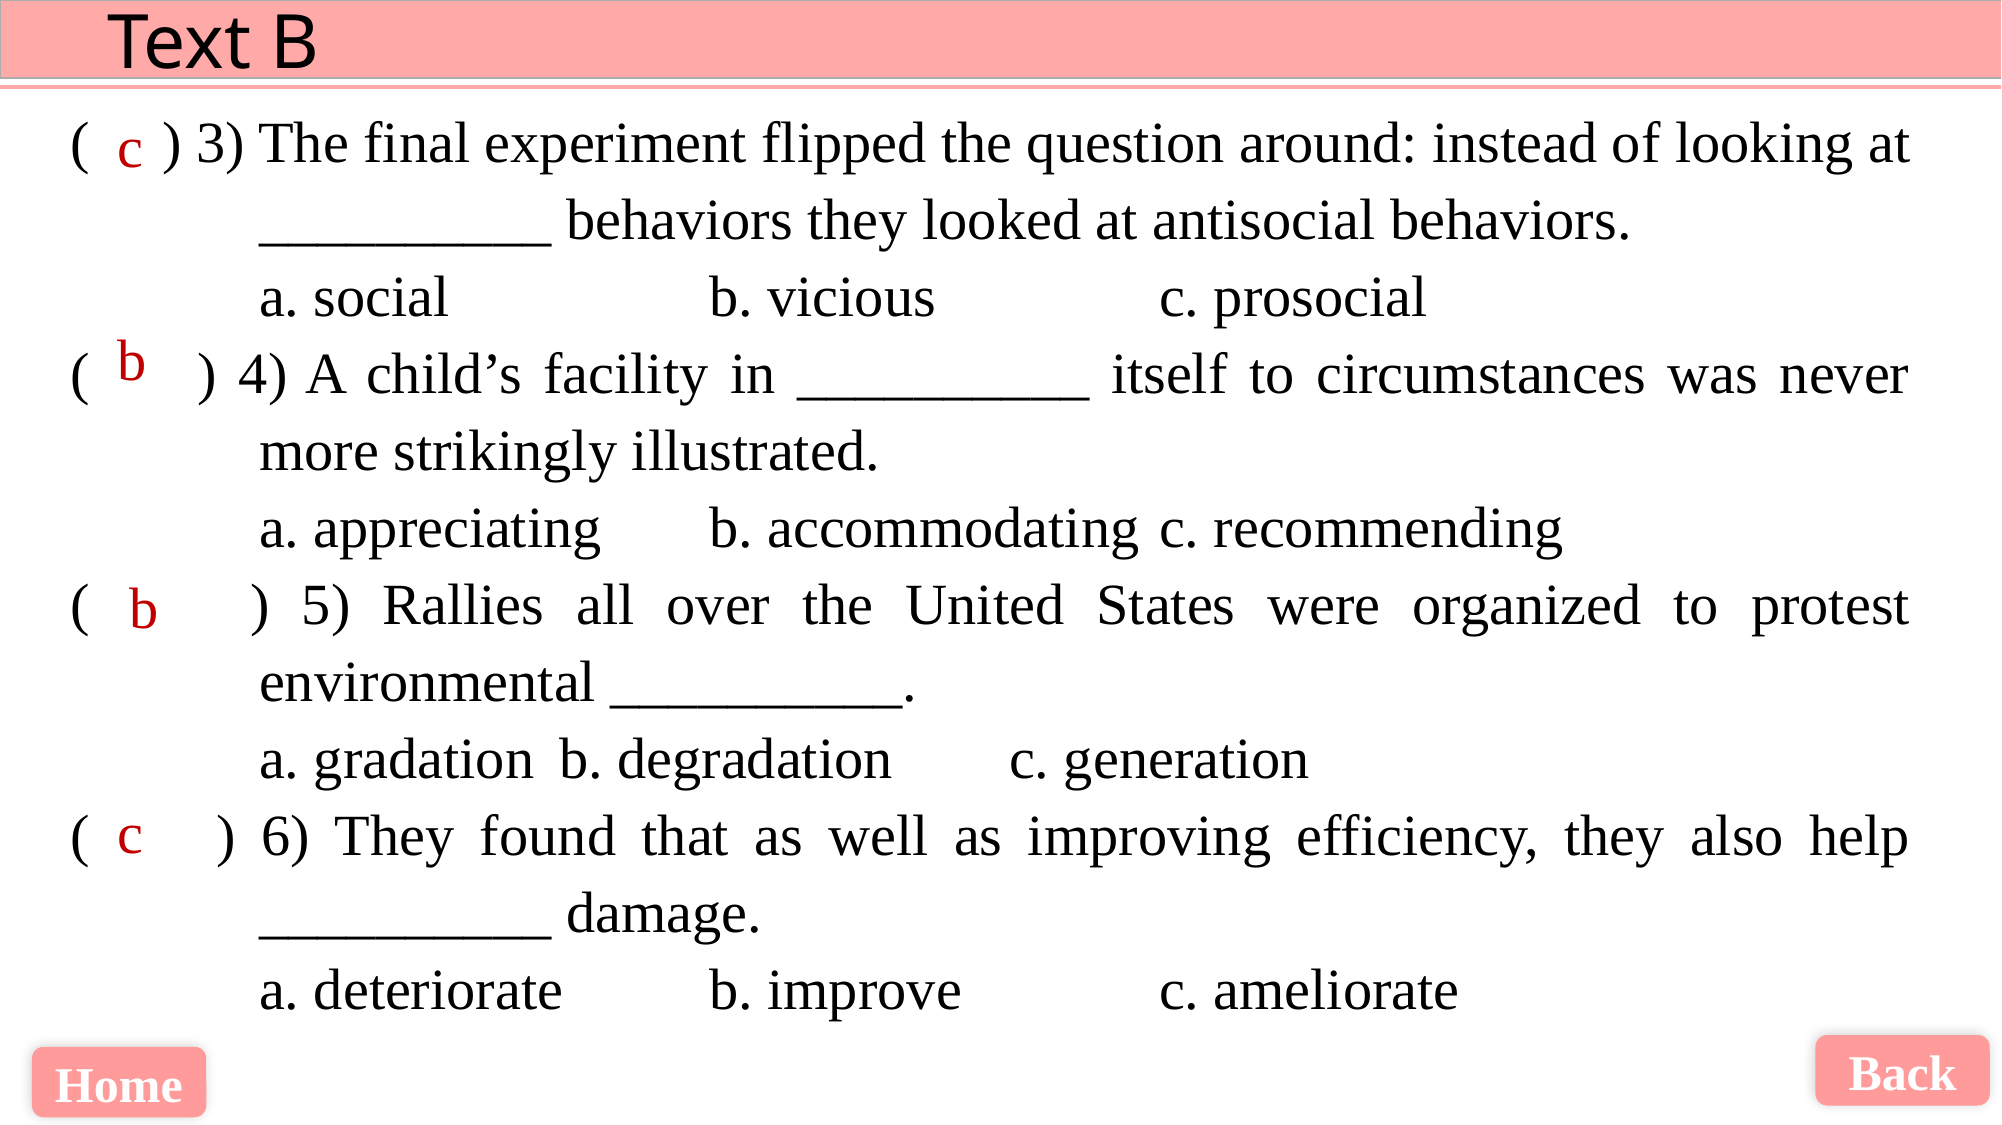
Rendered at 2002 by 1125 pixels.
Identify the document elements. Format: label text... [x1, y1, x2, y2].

text_box b [114, 562, 181, 648]
text_box b [102, 314, 170, 400]
text_box ( ) 3) The final experiment flipped the question around: instead of looking at __________ behaviors they looked at antisocial behaviors. a. social b. vicious c. prosocial ( ) 4) A child’s facility in __________ itself to circumstances was never more strikingly illustrated. a. appreciating b. accommodating c. recommending ( ) 5) Rallies all over the United States were organized to protest environmental __________. a. gradation b. degradation c. generation ( ) 6) They found that as well as improving efficiency, they also help __________ damage. a. deteriorate b. improve c. ameliorate [55, 89, 1926, 1029]
text_box Back [1813, 1033, 1992, 1108]
text_box c [102, 787, 170, 873]
text_box c [102, 102, 170, 187]
